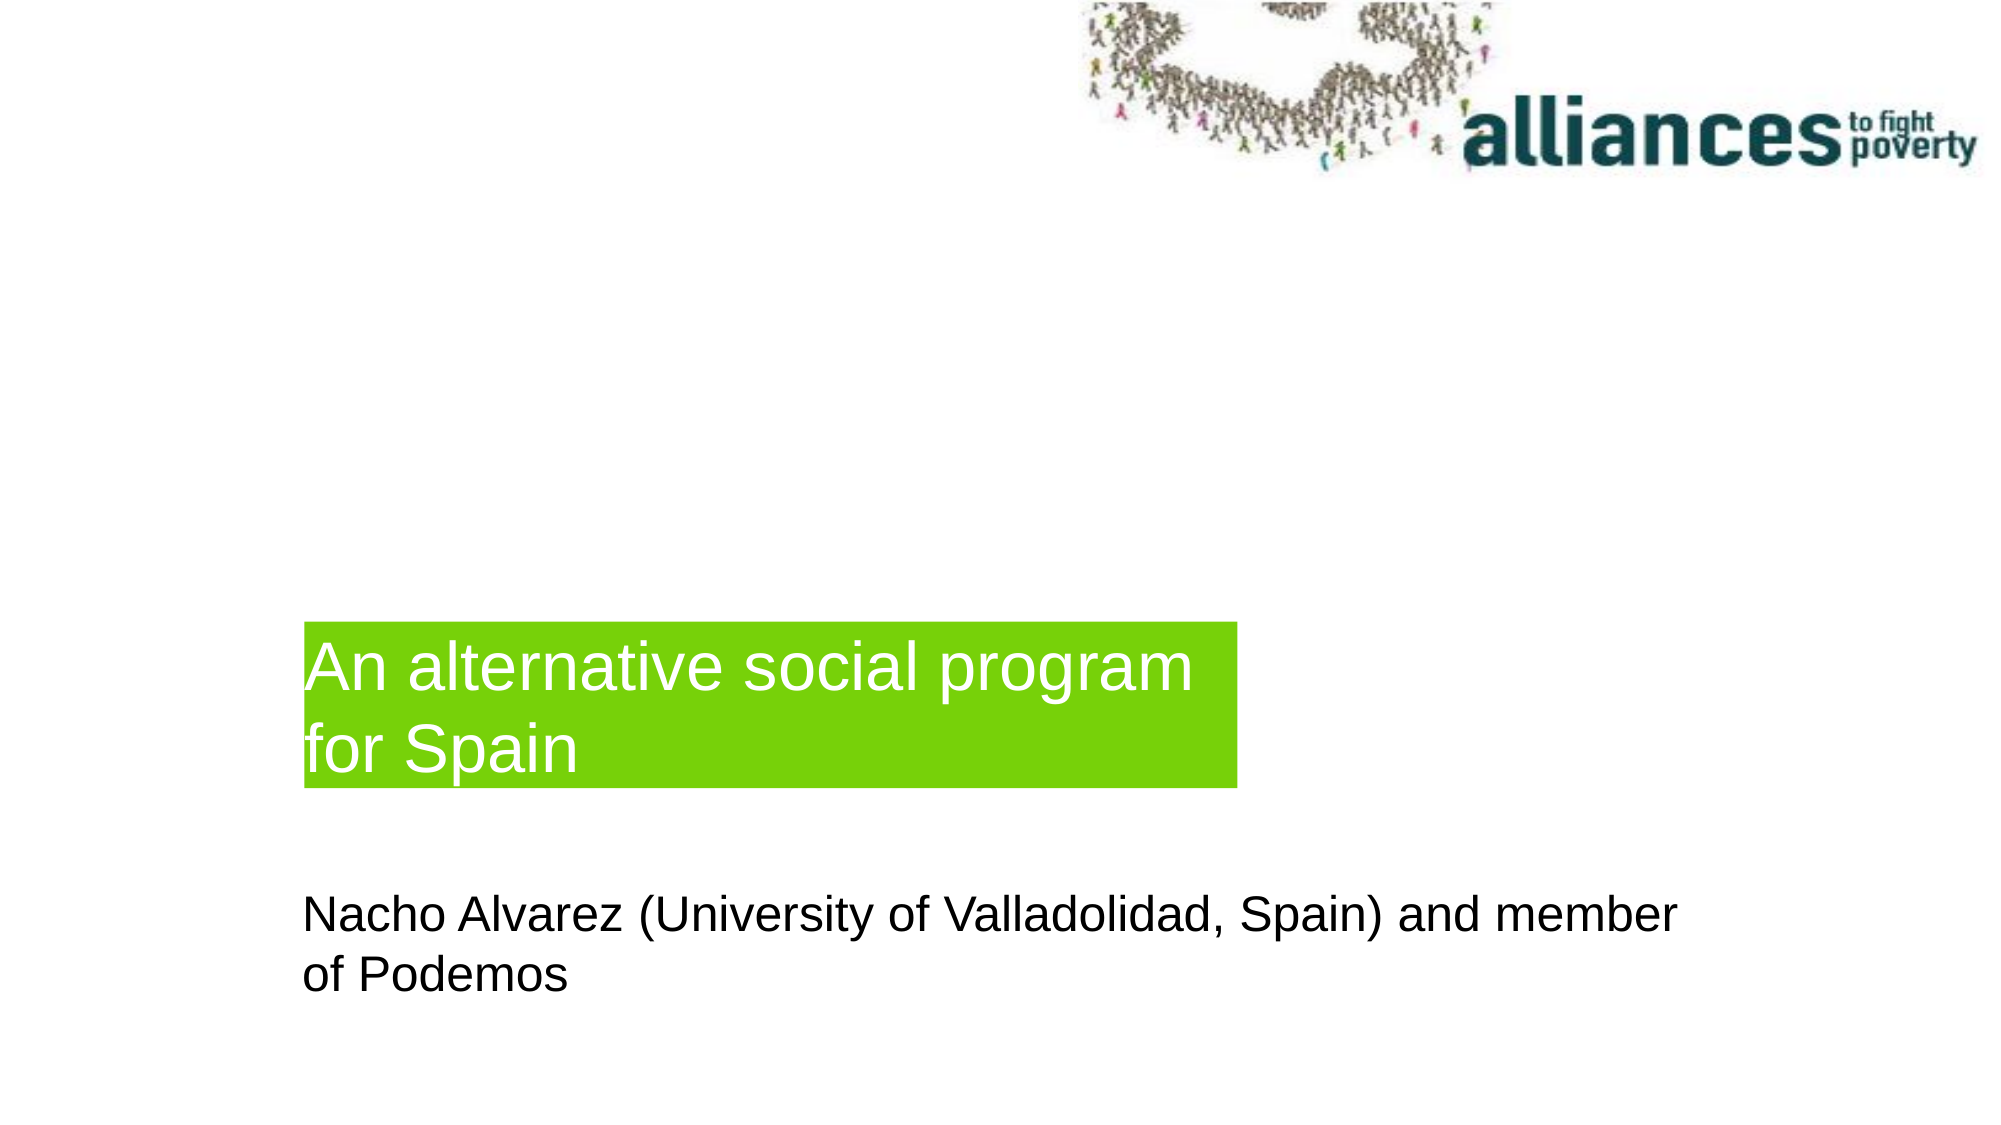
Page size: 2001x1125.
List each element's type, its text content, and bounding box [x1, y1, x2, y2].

title An alternative social program for Spain [304, 621, 1238, 789]
picture [1078, 0, 1994, 185]
subtitle Nacho Alvarez (University of Valladolidad, Spain) and member of Podemos [302, 881, 1696, 1008]
